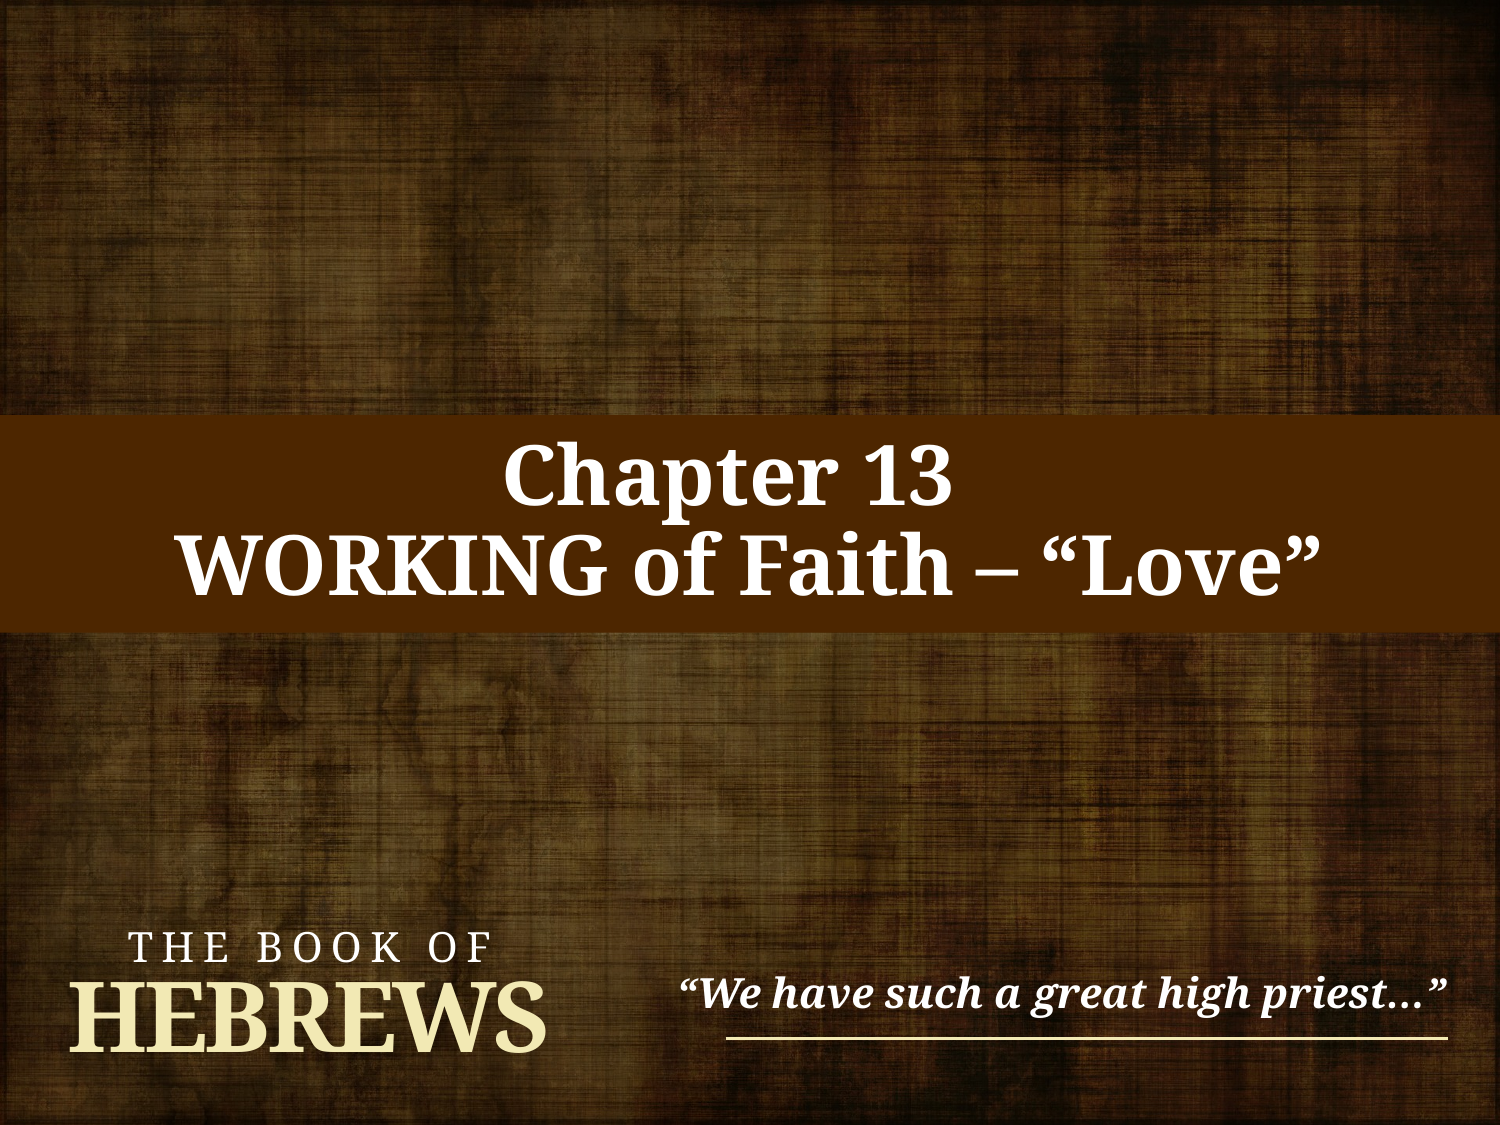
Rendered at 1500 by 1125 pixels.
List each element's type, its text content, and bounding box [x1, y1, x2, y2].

title Chapter 13 WORKING of Faith – “Love” [0, 415, 1500, 633]
picture [0, 0, 1500, 415]
picture [0, 633, 1500, 1125]
text_box THE BOOK OF [44, 892, 575, 979]
text_box HEBREWS [28, 960, 591, 1083]
text_box “We have such a great high priest…” [618, 959, 1461, 1025]
